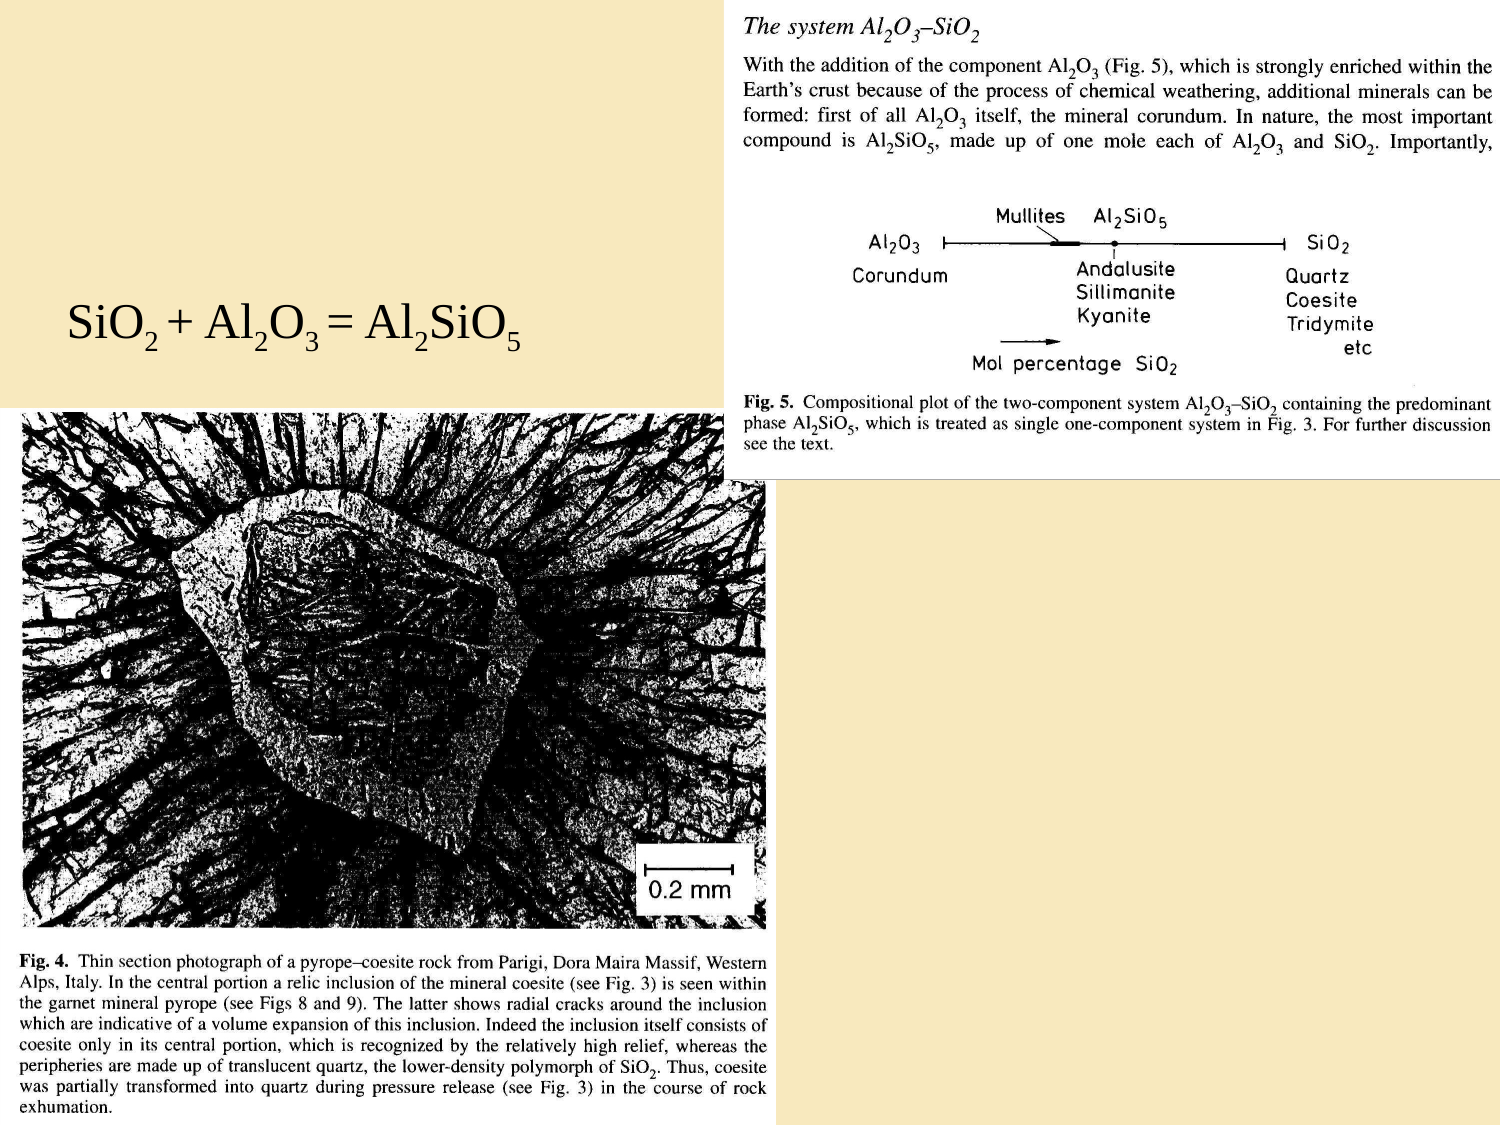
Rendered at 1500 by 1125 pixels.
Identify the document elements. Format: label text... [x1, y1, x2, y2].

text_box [21, 589, 263, 694]
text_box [271, 496, 472, 570]
picture [0, 0, 1500, 1125]
text_box SiO2 + Al2O3 = Al2SiO5 [51, 281, 537, 365]
